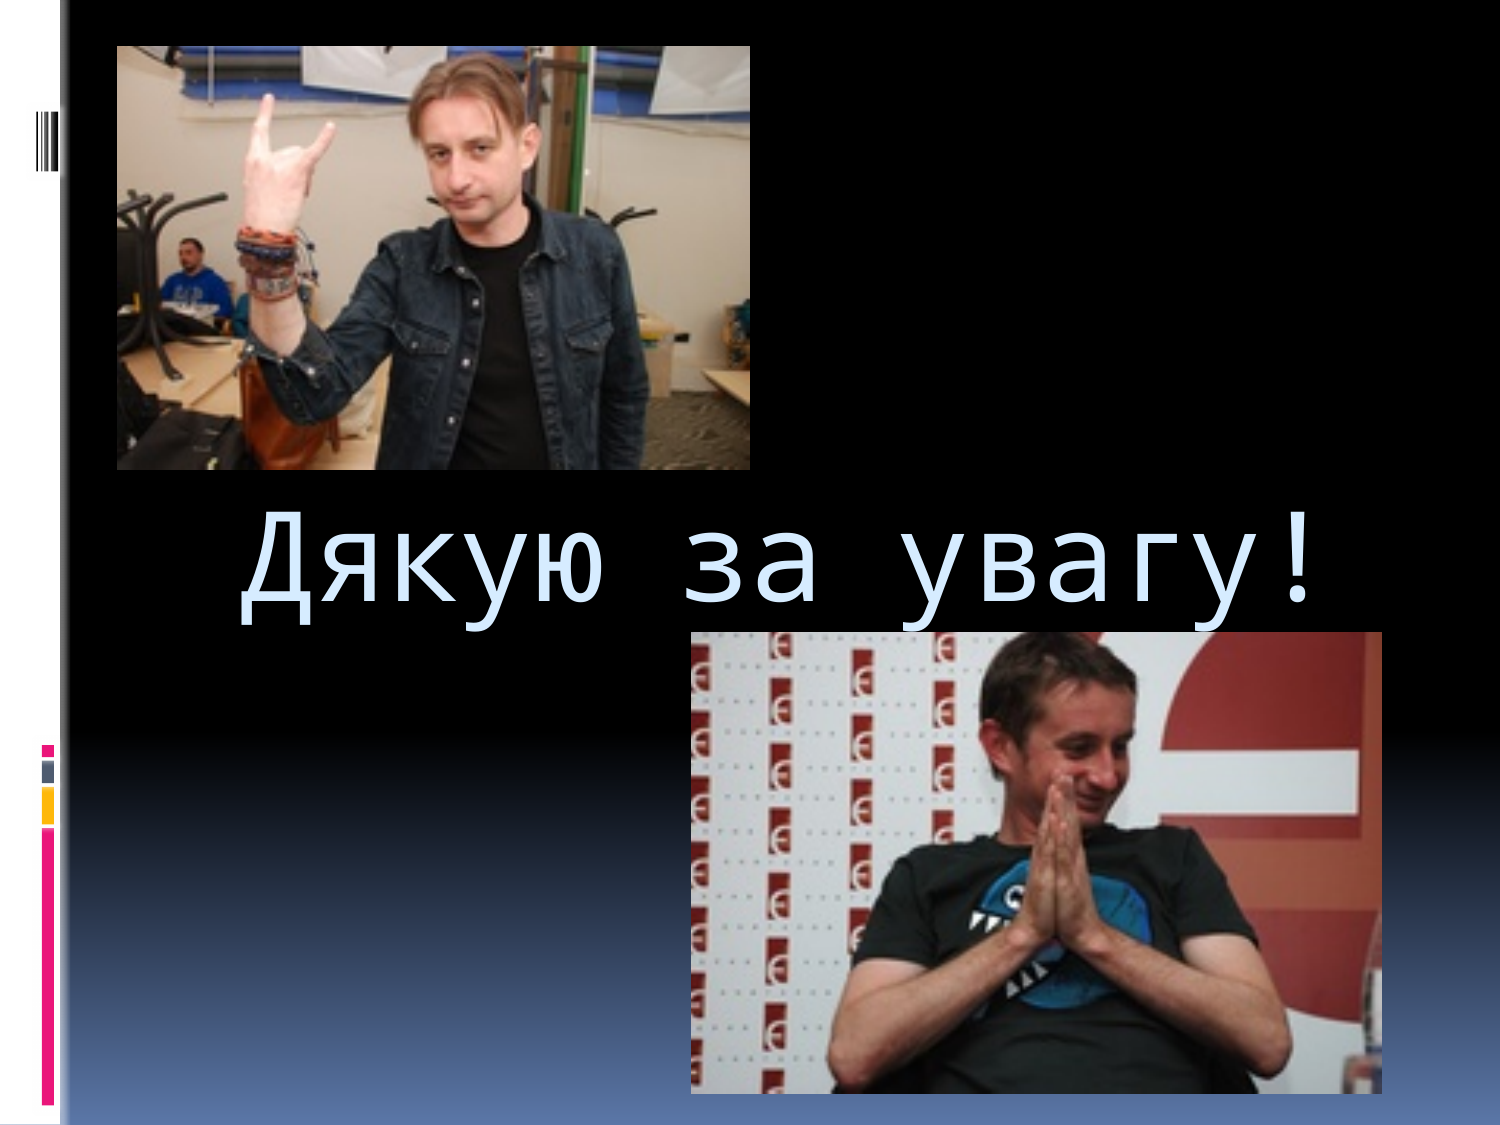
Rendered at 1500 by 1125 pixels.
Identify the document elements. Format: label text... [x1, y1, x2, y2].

title Дякую за увагу! [225, 468, 1500, 619]
picture [116, 46, 751, 471]
picture [690, 632, 1382, 1095]
